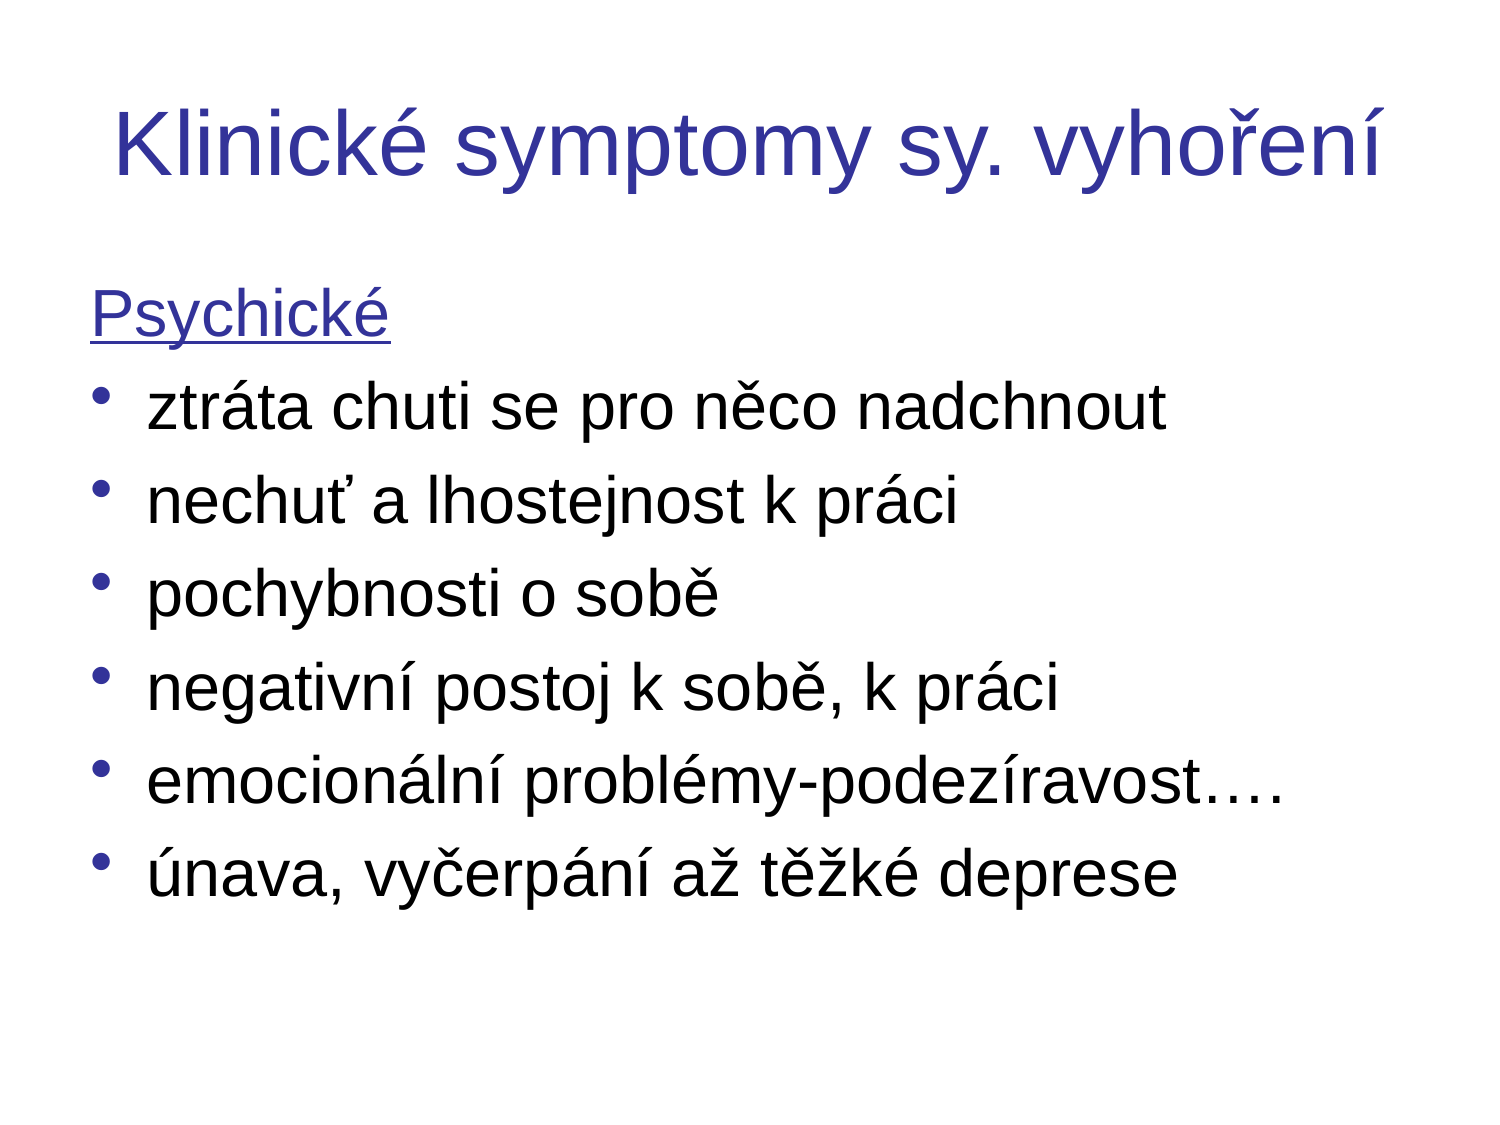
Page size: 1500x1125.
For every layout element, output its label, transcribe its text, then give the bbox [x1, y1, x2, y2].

list Psychické ztráta chuti se pro něco nadchnout nechuť a lhostejnost k práci pochybnosti o sobě negativní postoj k sobě, k práci emocionální problémy-podezíravost…. únava, vyčerpání až těžké deprese [74, 262, 1426, 1006]
title Klinické symptomy sy. vyhoření [74, 44, 1426, 233]
